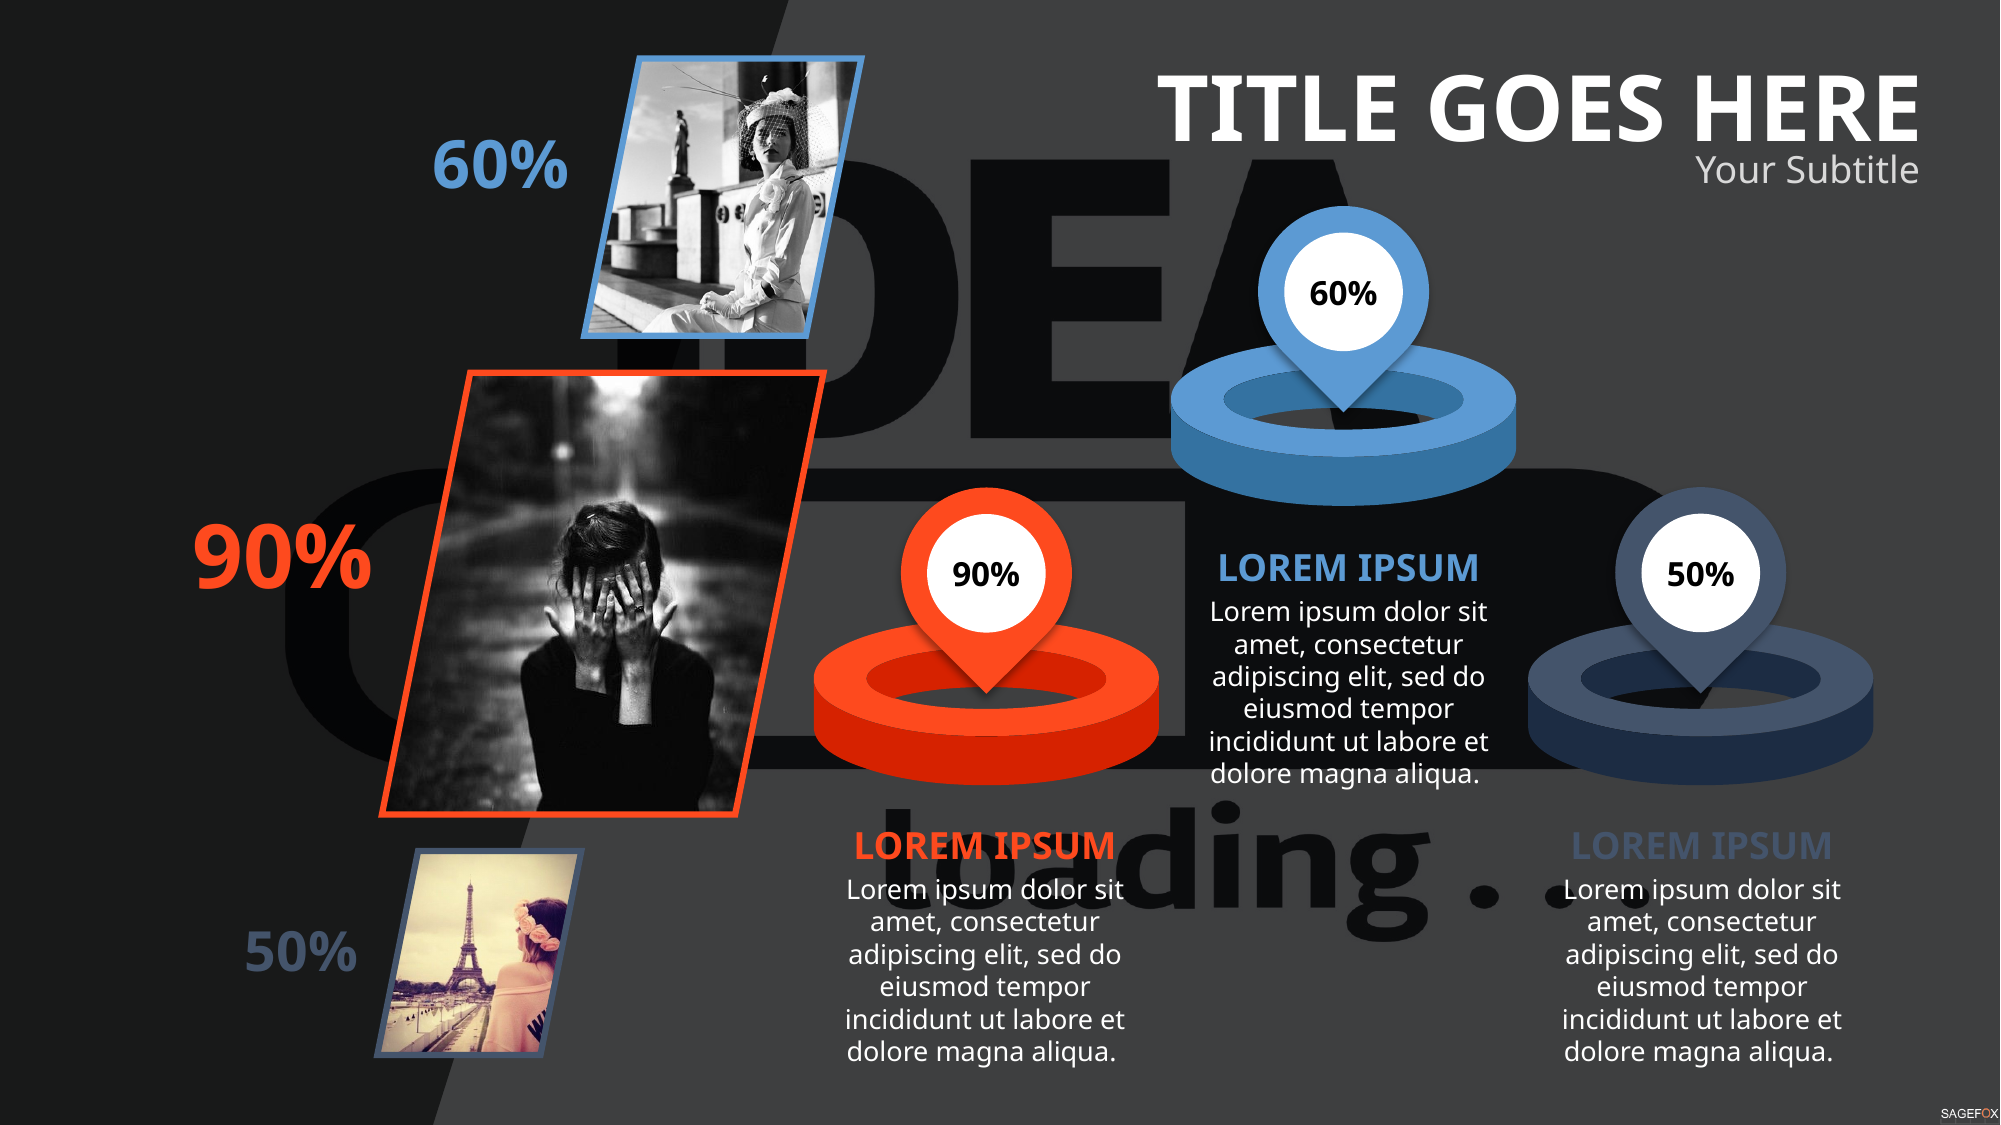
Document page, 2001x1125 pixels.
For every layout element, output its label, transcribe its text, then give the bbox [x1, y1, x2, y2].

picture [1940, 0, 2001, 1125]
text_box LOREM IPSUM Lorem ipsum dolor sit amet, consectetur adipiscing elit, sed do eiusmod tempor incididunt ut labore et dolore magna aliqua. [1168, 536, 1529, 797]
text_box 60% [432, 121, 570, 202]
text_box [813, 619, 1159, 786]
text_box [0, 0, 790, 1125]
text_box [1170, 340, 1517, 506]
text_box [380, 371, 825, 816]
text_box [1615, 487, 1787, 659]
text_box LOREM IPSUM Lorem ipsum dolor sit amet, consectetur adipiscing elit, sed do eiusmod tempor incididunt ut labore et dolore magna aliqua. [804, 814, 1165, 1075]
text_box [900, 487, 1072, 659]
text_box [375, 849, 583, 1057]
text_box 90% [192, 499, 375, 607]
text_box LOREM IPSUM Lorem ipsum dolor sit amet, consectetur adipiscing elit, sed do eiusmod tempor incididunt ut labore et dolore magna aliqua. [1522, 814, 1882, 1075]
text_box 50% [244, 915, 359, 983]
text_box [1528, 619, 1874, 786]
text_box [1258, 206, 1430, 377]
text_box [582, 57, 863, 337]
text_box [1035, 42, 1939, 199]
